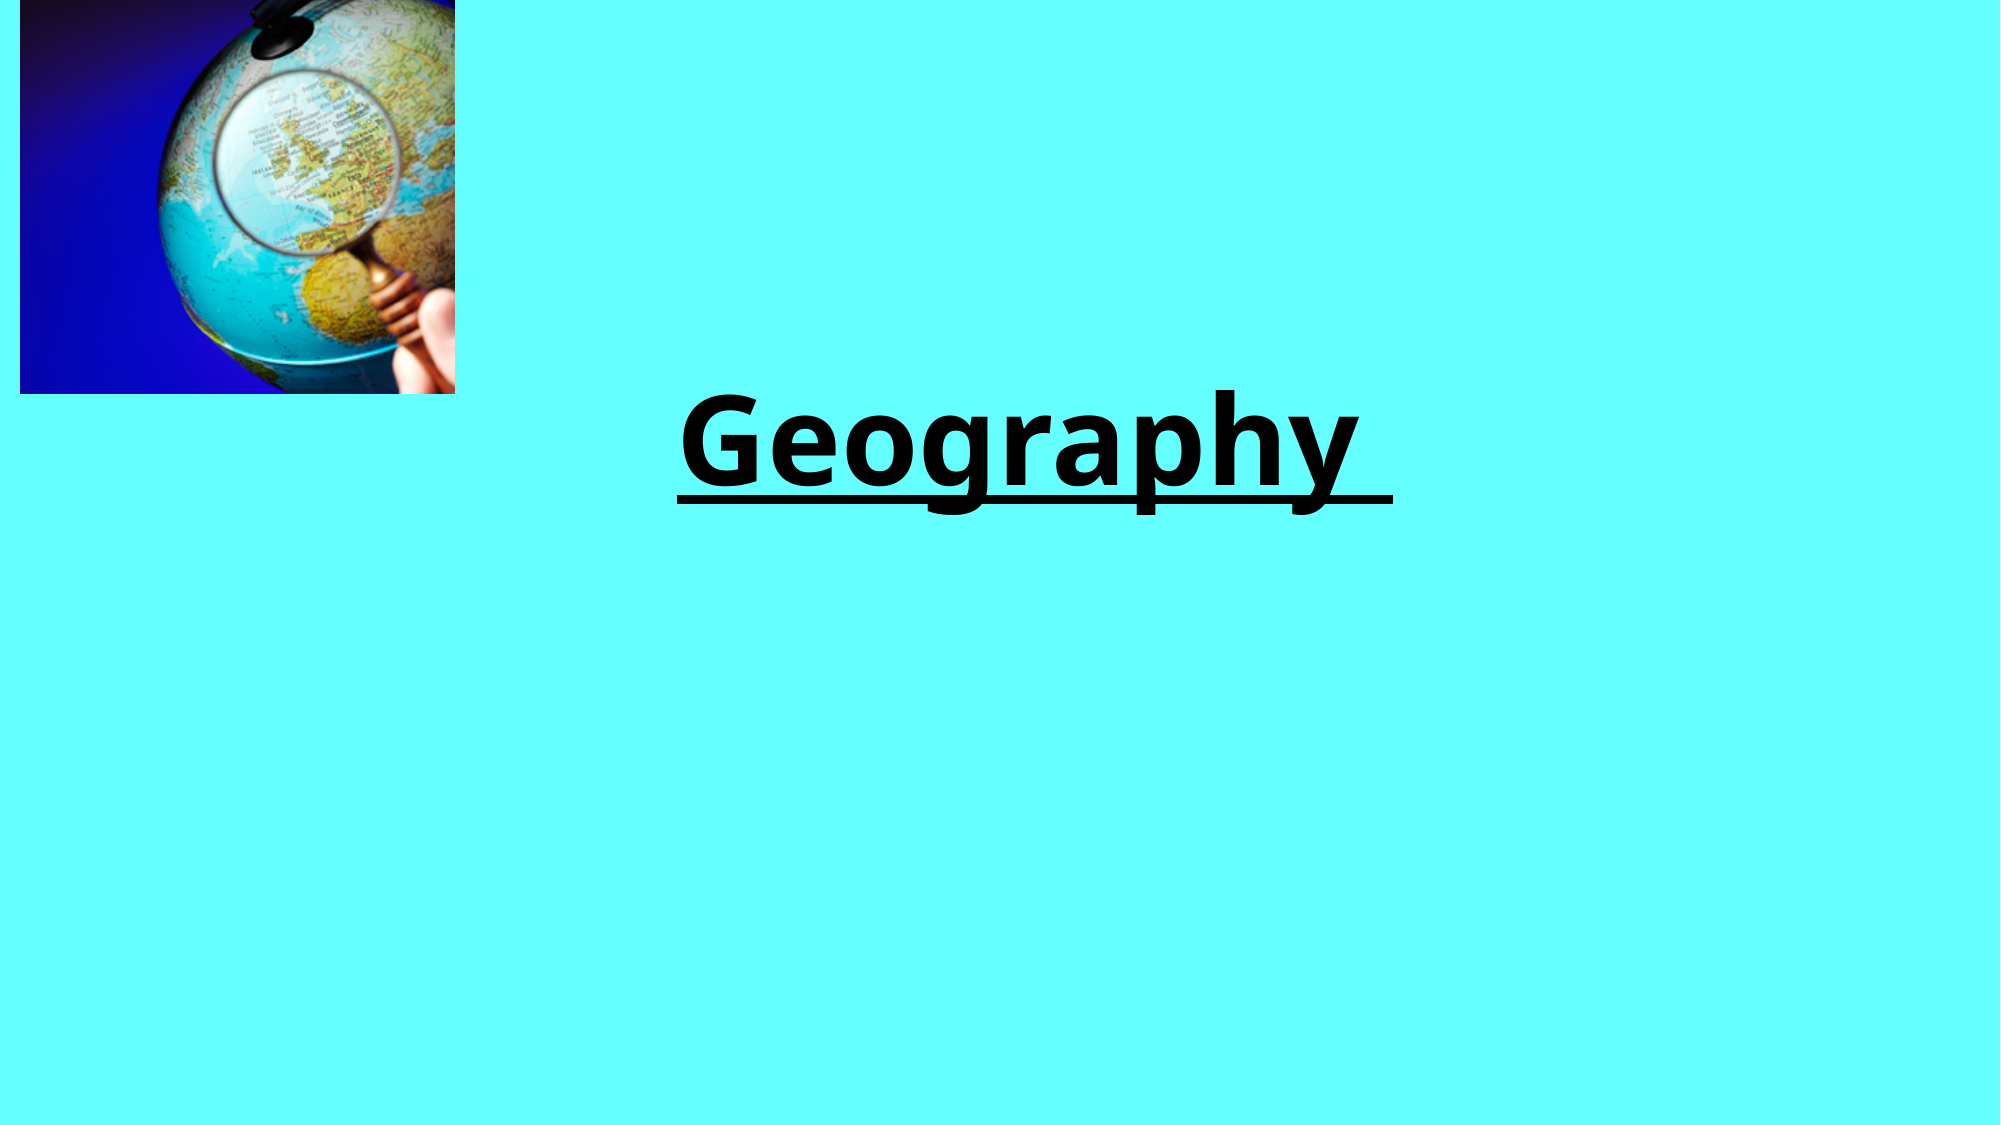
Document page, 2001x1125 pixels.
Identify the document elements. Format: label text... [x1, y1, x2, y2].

title Geography [320, 346, 1750, 521]
picture [20, 0, 455, 394]
